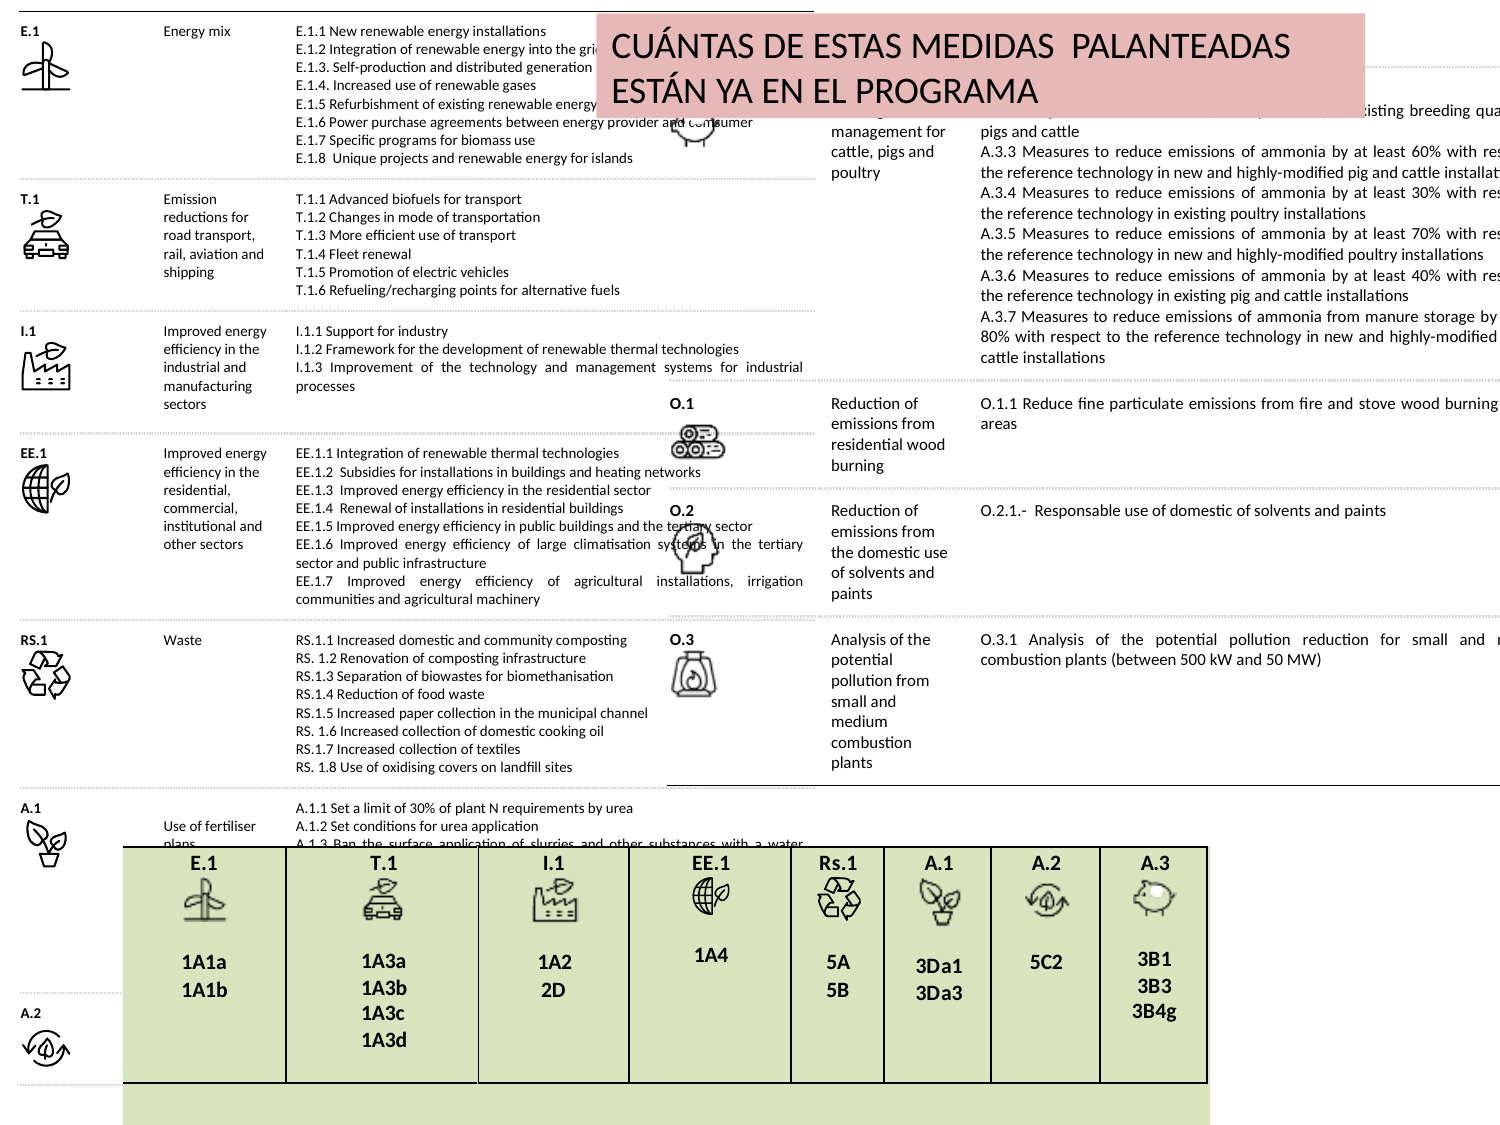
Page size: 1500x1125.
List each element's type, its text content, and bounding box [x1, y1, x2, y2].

text_box CUÁNTAS DE ESTAS MEDIDAS PALANTEADAS ESTÁN YA EN EL PROGRAMA [830, 13, 1366, 64]
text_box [122, 846, 1211, 1125]
picture [17, 0, 1500, 1125]
